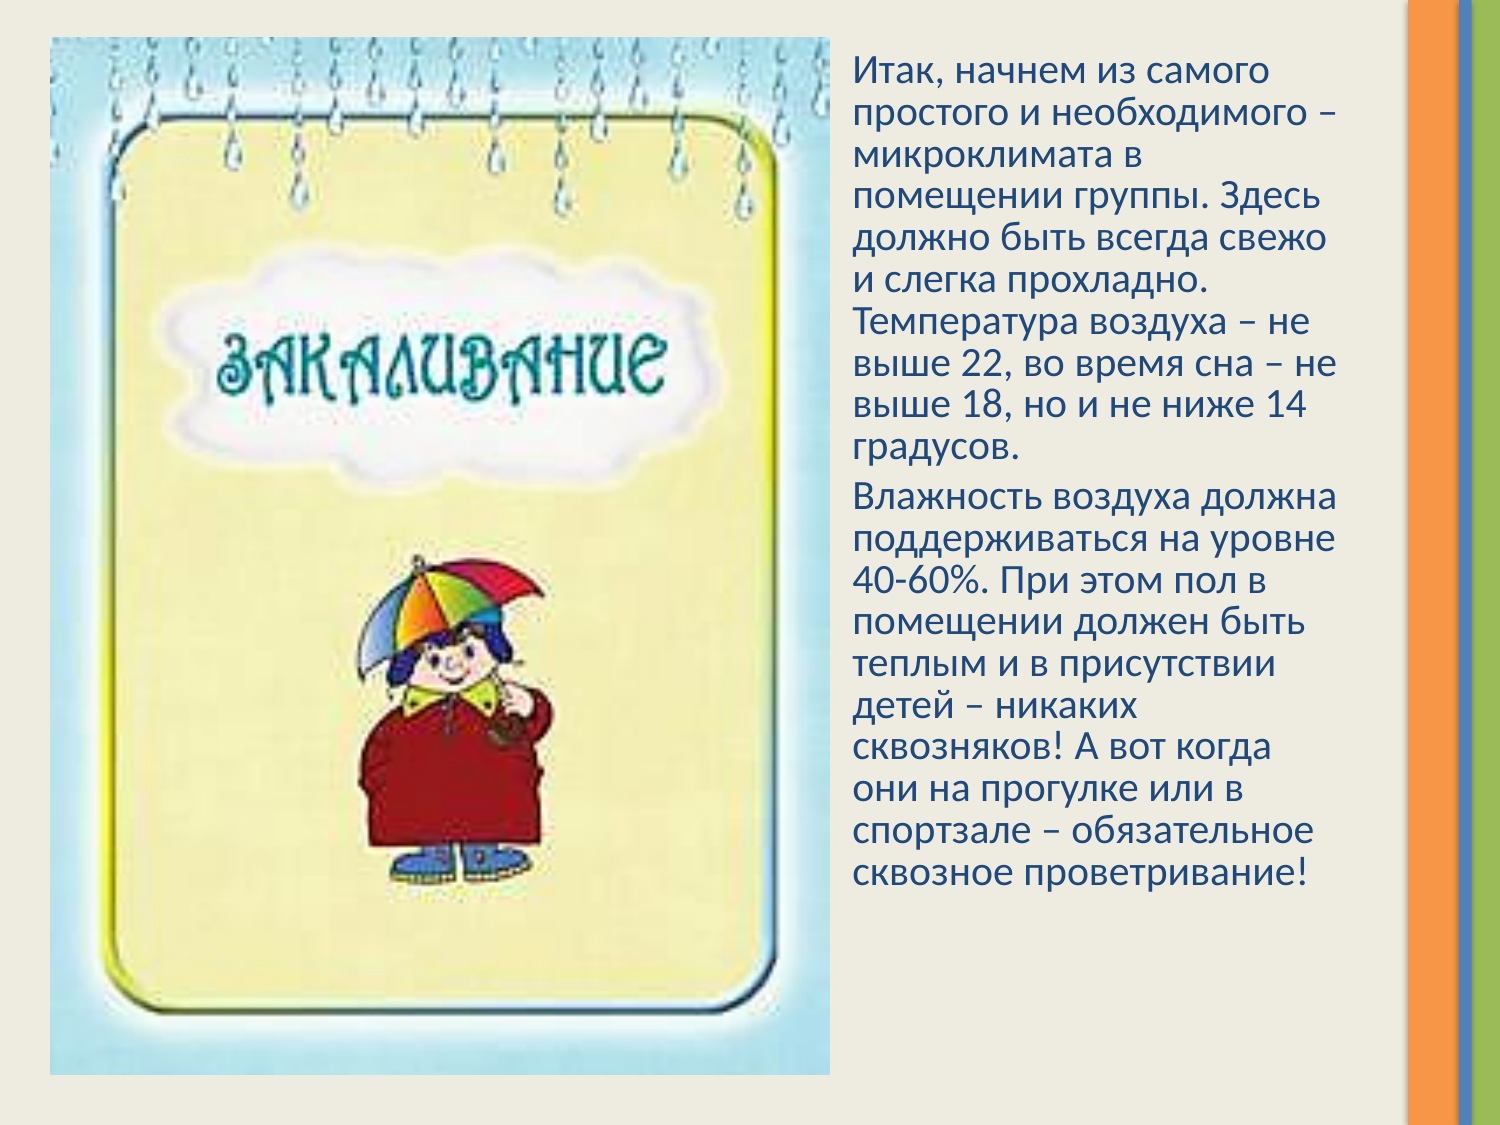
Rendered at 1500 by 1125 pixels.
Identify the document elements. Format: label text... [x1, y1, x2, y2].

picture [49, 37, 831, 1076]
list Итак, начнем из самого простого и необходимого – микроклимата в помещении группы. Здесь должно быть всегда свежо и слегка прохладно. Температура воздуха – не выше 22, во время сна – не выше 18, но и не ниже 14 градусов. Влажность воздуха должна поддерживаться на уровне 40-60%. При этом пол в помещении должен быть теплым и в присутствии детей – никаких сквозняков! А вот когда они на прогулке или в спортзале – обязательное сквозное проветривание! [837, 37, 1363, 1059]
